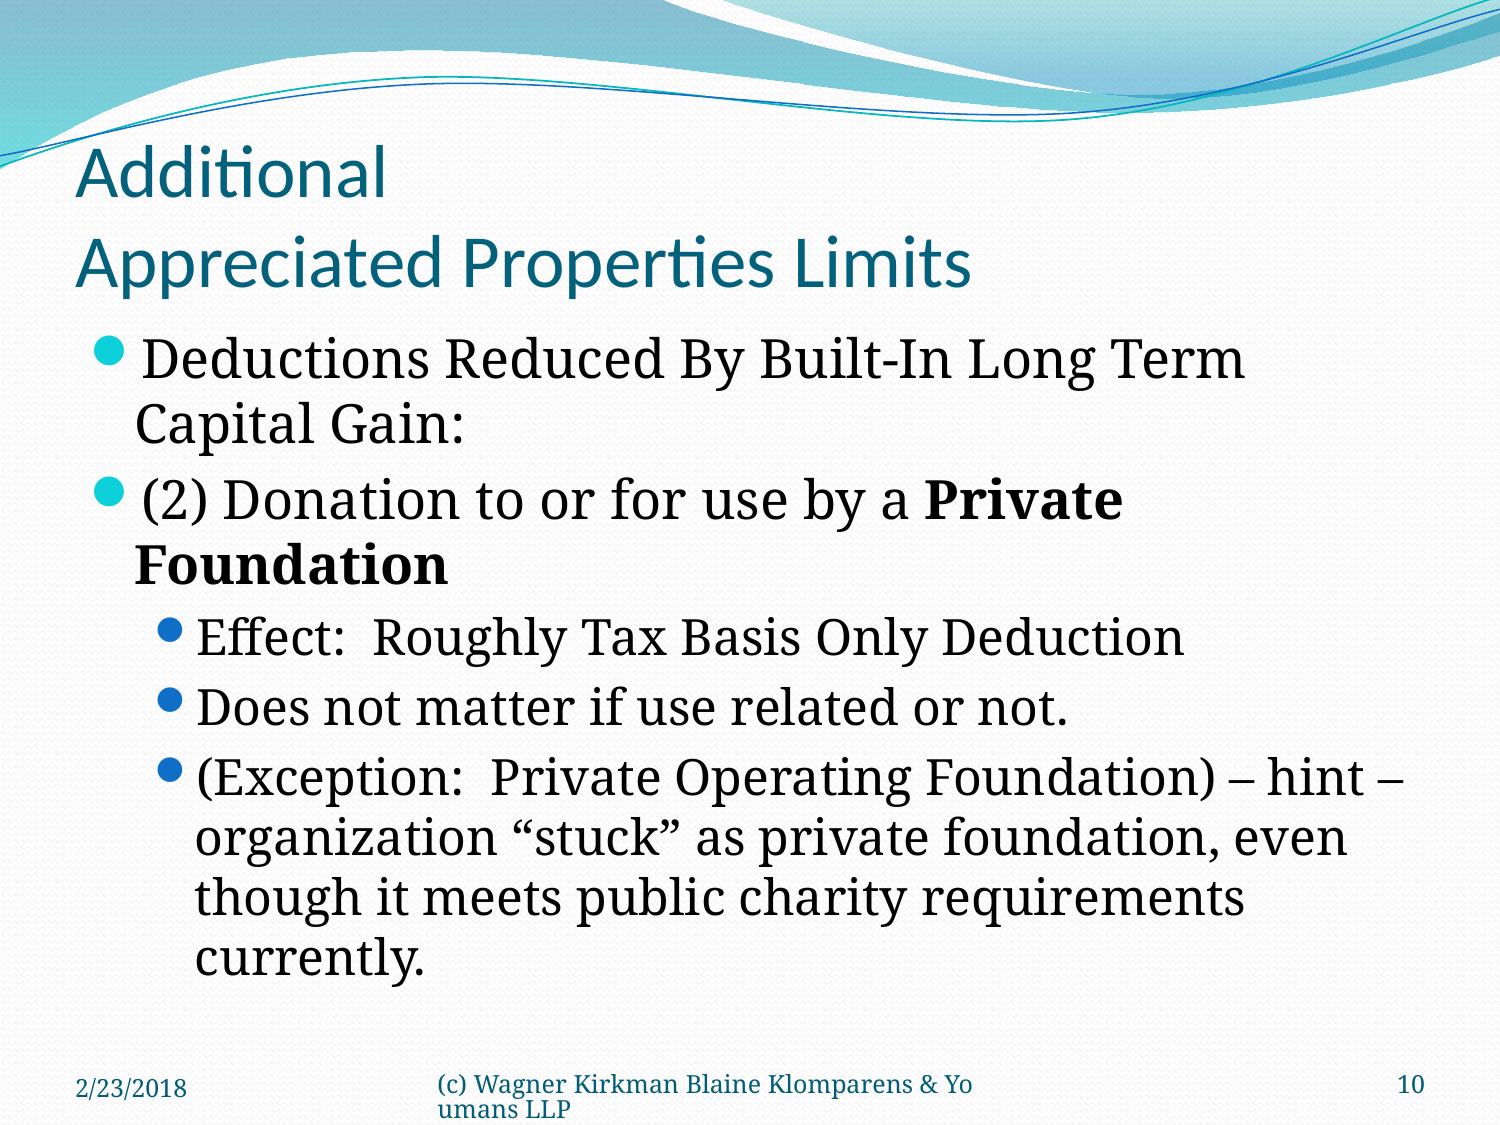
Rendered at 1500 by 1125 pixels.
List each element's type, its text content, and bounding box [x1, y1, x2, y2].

slide_number 10 [1299, 1042, 1425, 1103]
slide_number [75, 1042, 425, 1103]
list Deductions Reduced By Built-In Long Term Capital Gain: (2) Donation to or for use by a Private Foundation Effect: Roughly Tax Basis Only Deduction Does not matter if use related or not. (Exception: Private Operating Foundation) – hint – organization “stuck” as private foundation, even though it meets public charity requirements currently. [75, 317, 1425, 1038]
title Additional Appreciated Properties Limits [75, 115, 1425, 303]
footer (c) Wagner Kirkman Blaine Klomparens & Youmans LLP [437, 1042, 988, 1103]
